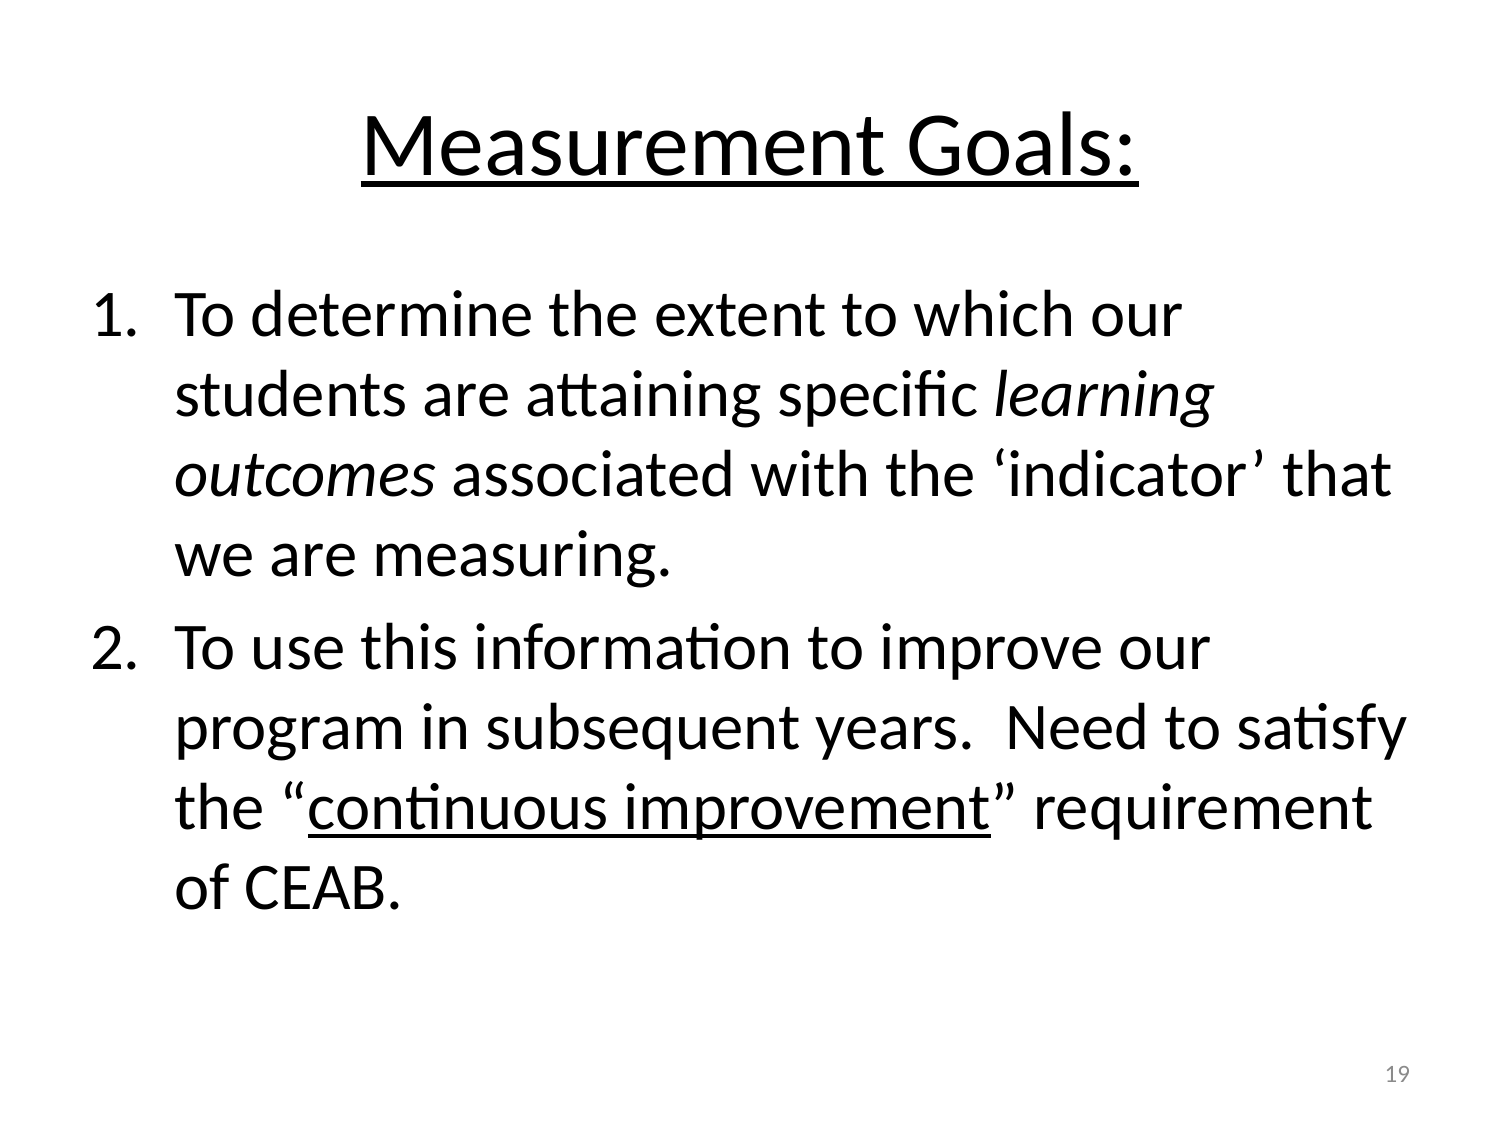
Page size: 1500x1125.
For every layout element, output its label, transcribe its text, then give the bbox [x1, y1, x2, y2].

list To determine the extent to which our students are attaining specific learning outcomes associated with the ‘indicator’ that we are measuring. To use this information to improve our program in subsequent years. Need to satisfy the “continuous improvement” requirement of CEAB. [75, 262, 1425, 1005]
slide_number 19 [1074, 1042, 1425, 1103]
title Measurement Goals: [75, 45, 1425, 233]
